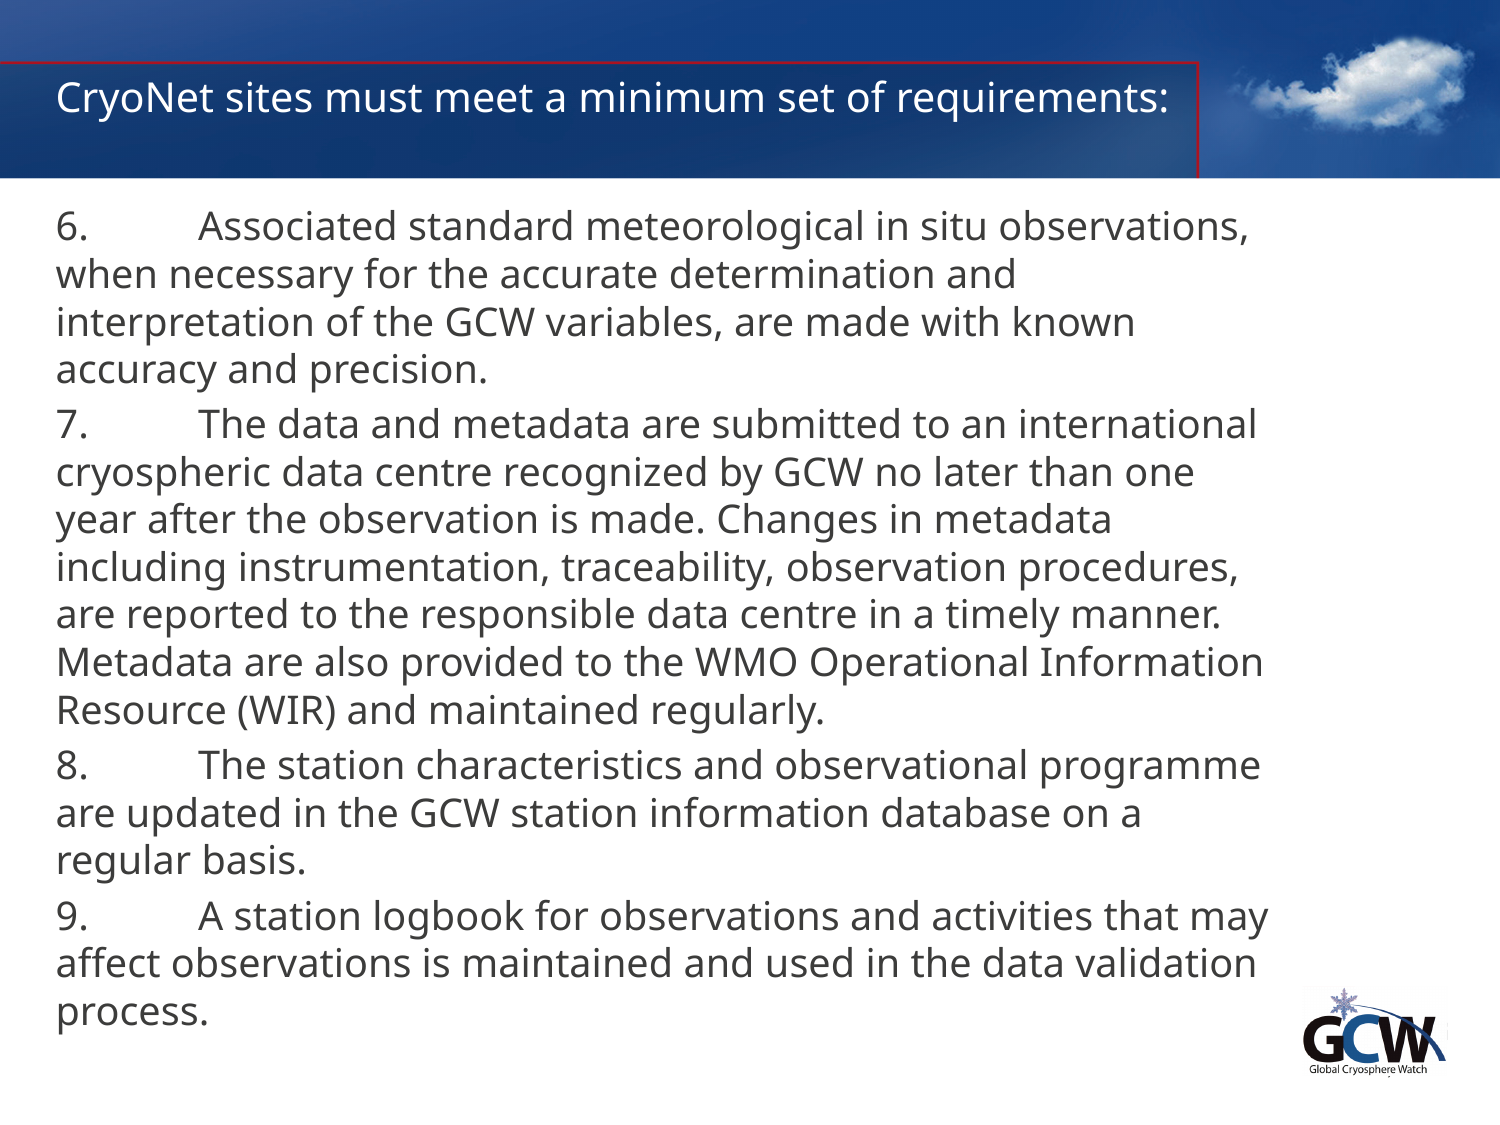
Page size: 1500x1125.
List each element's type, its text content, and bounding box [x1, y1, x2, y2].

title CryoNet sites must meet a minimum set of requirements: [40, 62, 1196, 180]
list 6. Associated standard meteorological in situ observations, when necessary for the accurate determination and interpretation of the GCW variables, are made with known accuracy and precision. 7. The data and metadata are submitted to an international cryospheric data centre recognized by GCW no later than one year after the observation is made. Changes in metadata including instrumentation, traceability, observation procedures, are reported to the responsible data centre in a timely manner. Metadata are also provided to the WMO Operational Information Resource (WIR) and maintained regularly. 8. The station characteristics and observational programme are updated in the GCW station information database on a regular basis. 9. A station logbook for observations and activities that may affect observations is maintained and used in the data validation process. [40, 193, 1293, 1088]
picture [0, 0, 1500, 1123]
